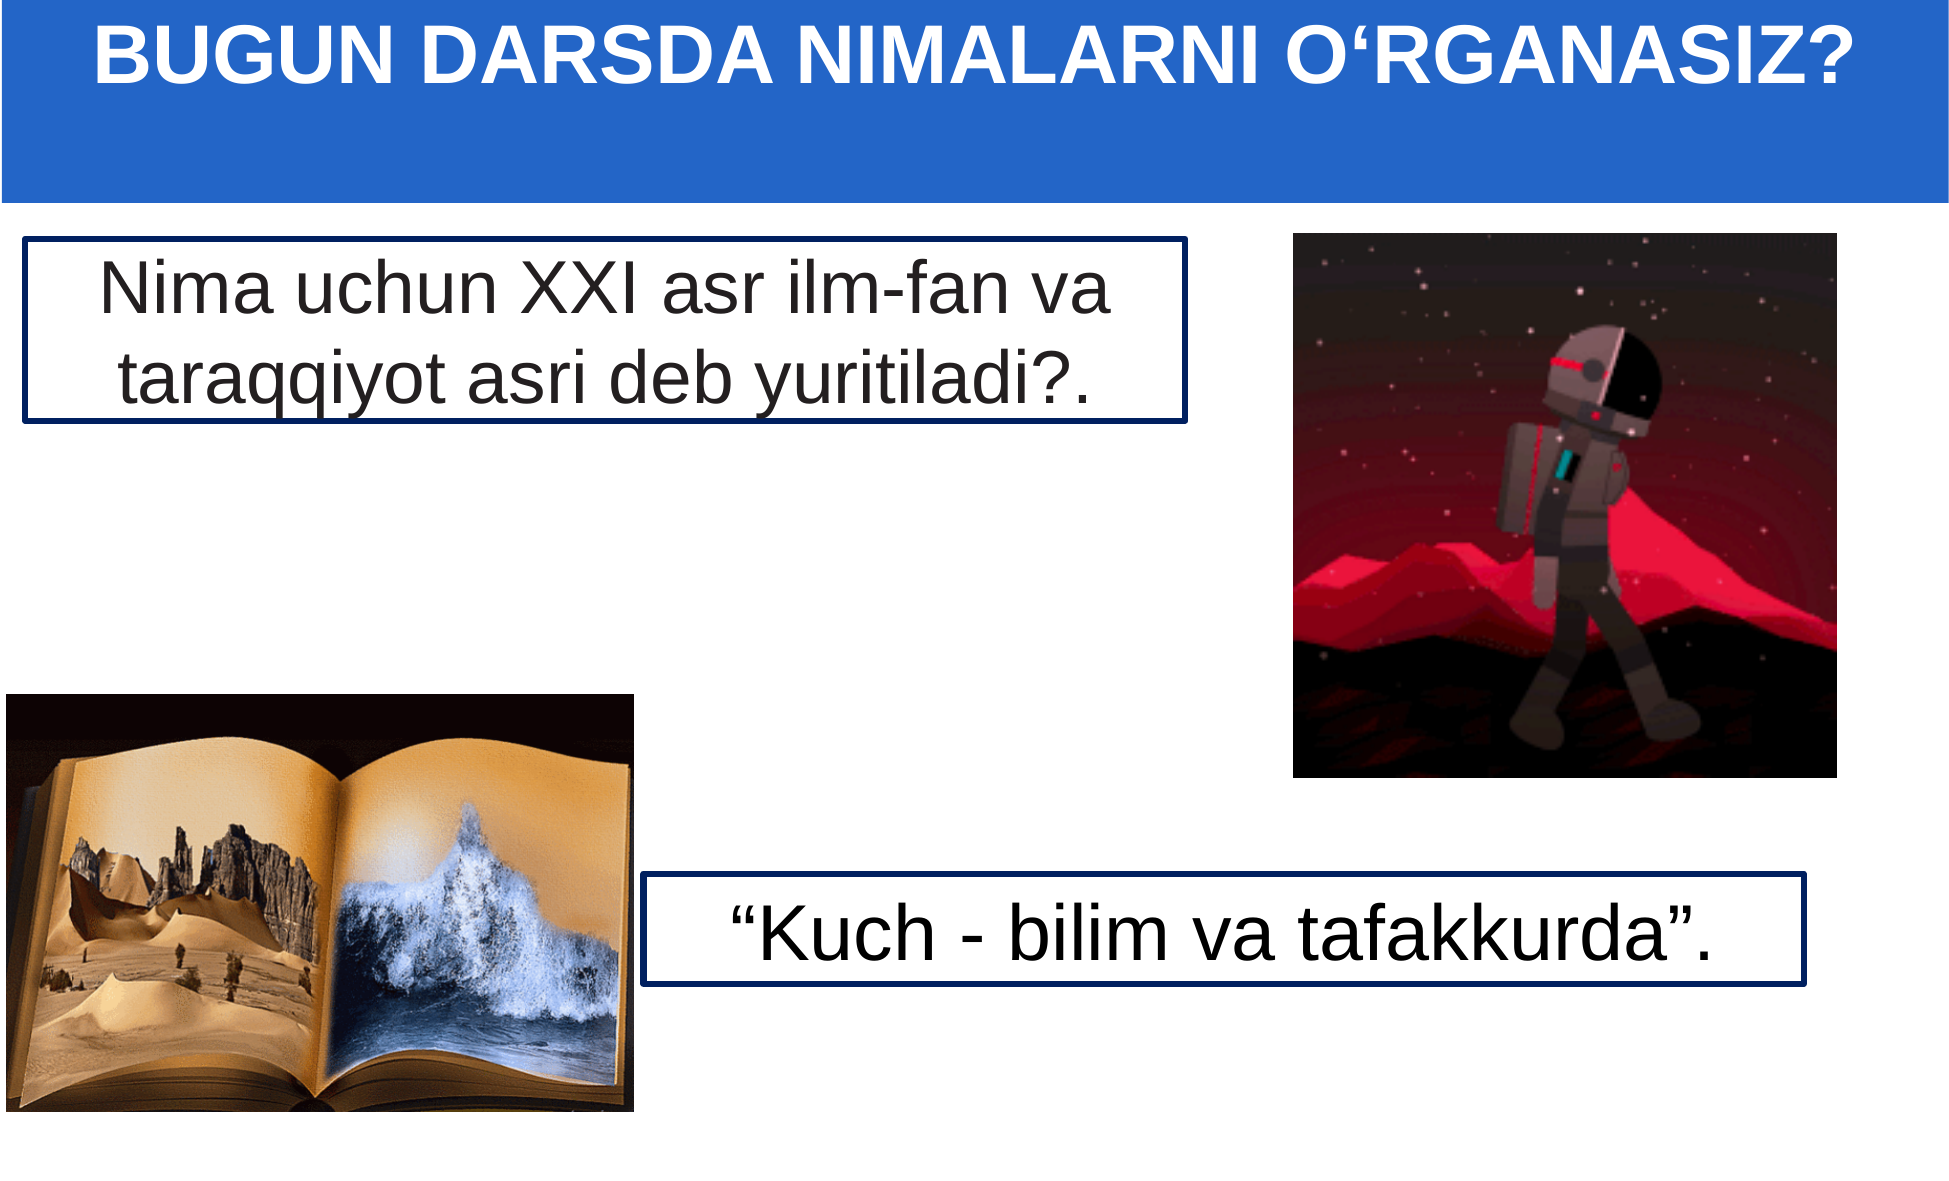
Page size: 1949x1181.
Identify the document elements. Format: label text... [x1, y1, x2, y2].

text_box “Kuch - bilim va tafakkurda”. [643, 873, 1804, 984]
picture [1293, 233, 1837, 778]
text_box BUGUN DARSDA NIMALARNI O‘RGANASIZ? [1, 0, 1949, 203]
picture [6, 694, 635, 1113]
list Nima uchun XXI asr ilm-fan va taraqqiyot asri deb yuritiladi?. [25, 238, 1186, 421]
